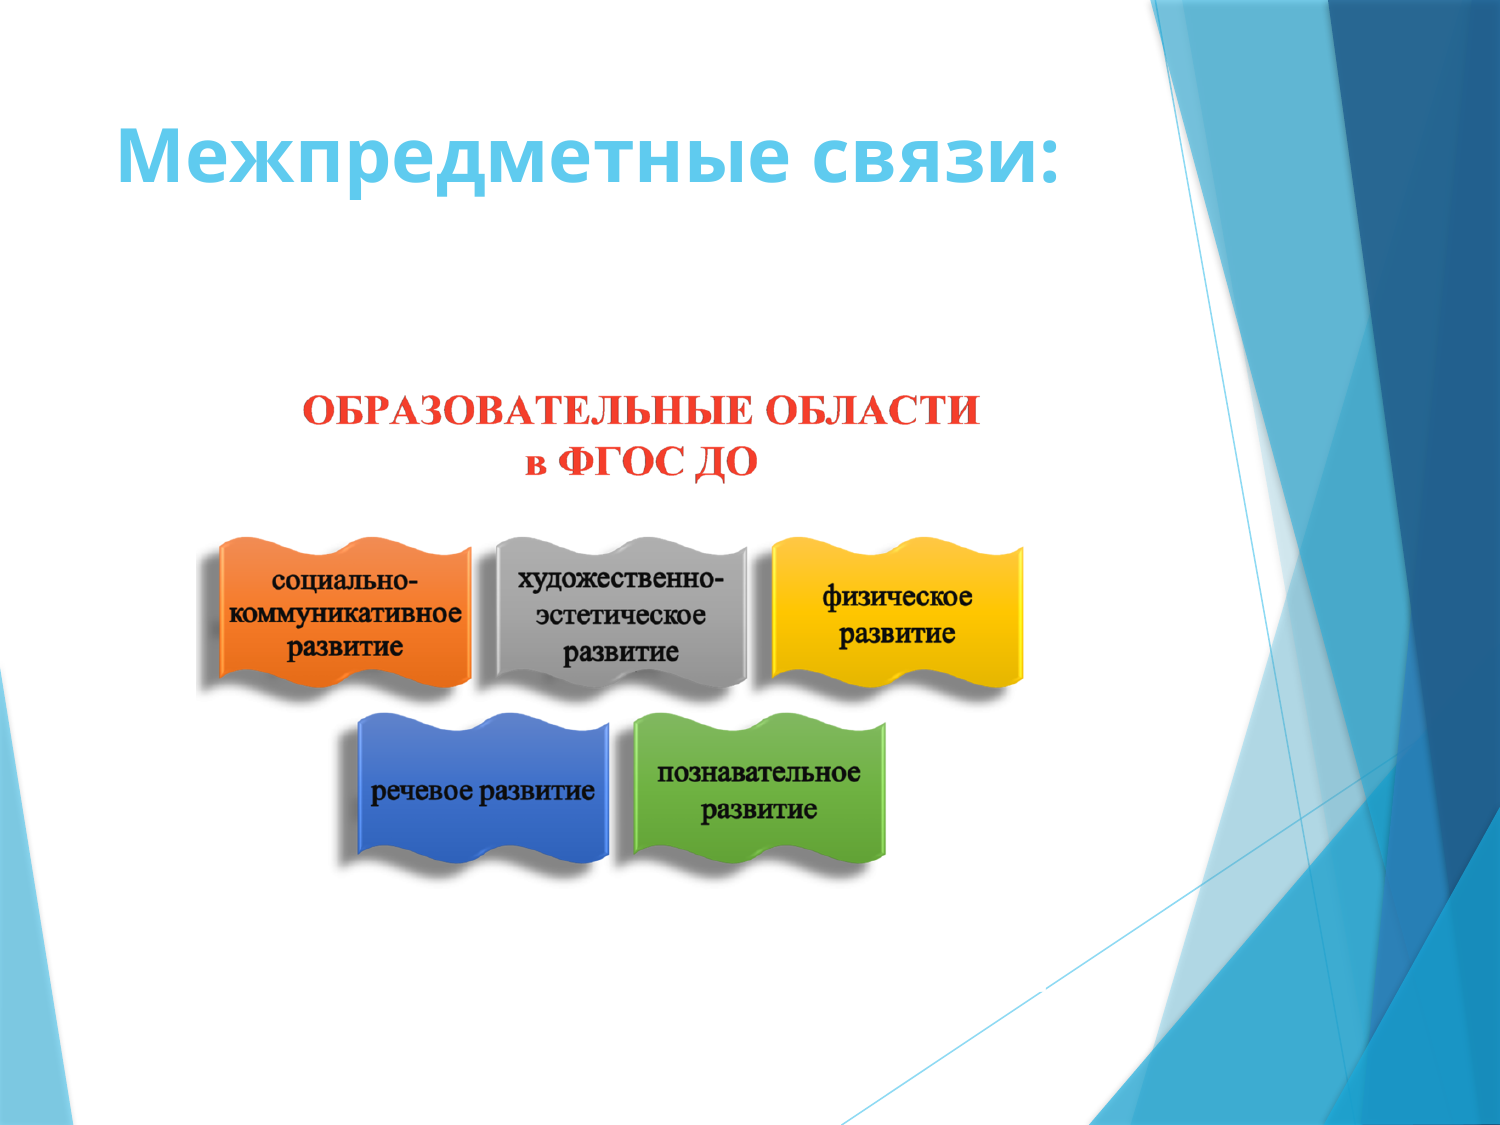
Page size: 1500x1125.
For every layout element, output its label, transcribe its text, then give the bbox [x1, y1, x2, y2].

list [195, 353, 1046, 992]
title Межпредметные связи: [99, 99, 1142, 317]
